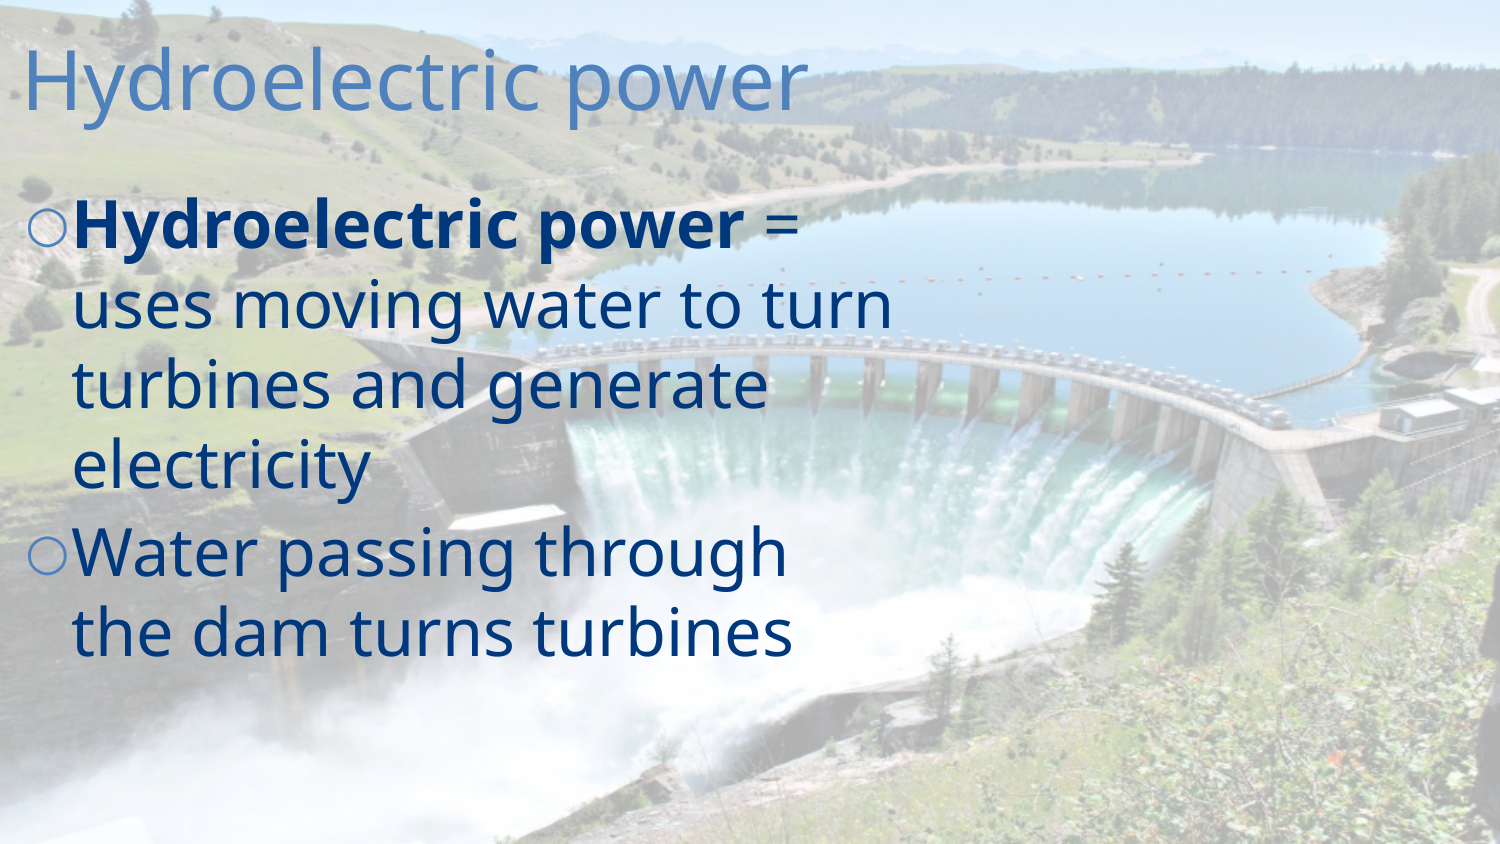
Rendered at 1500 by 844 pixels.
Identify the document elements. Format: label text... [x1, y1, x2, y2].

list Hydroelectric power = uses moving water to turn turbines and generate electricity Water passing through the dam turns turbines [0, 170, 913, 681]
title Hydroelectric power [21, 26, 1297, 102]
